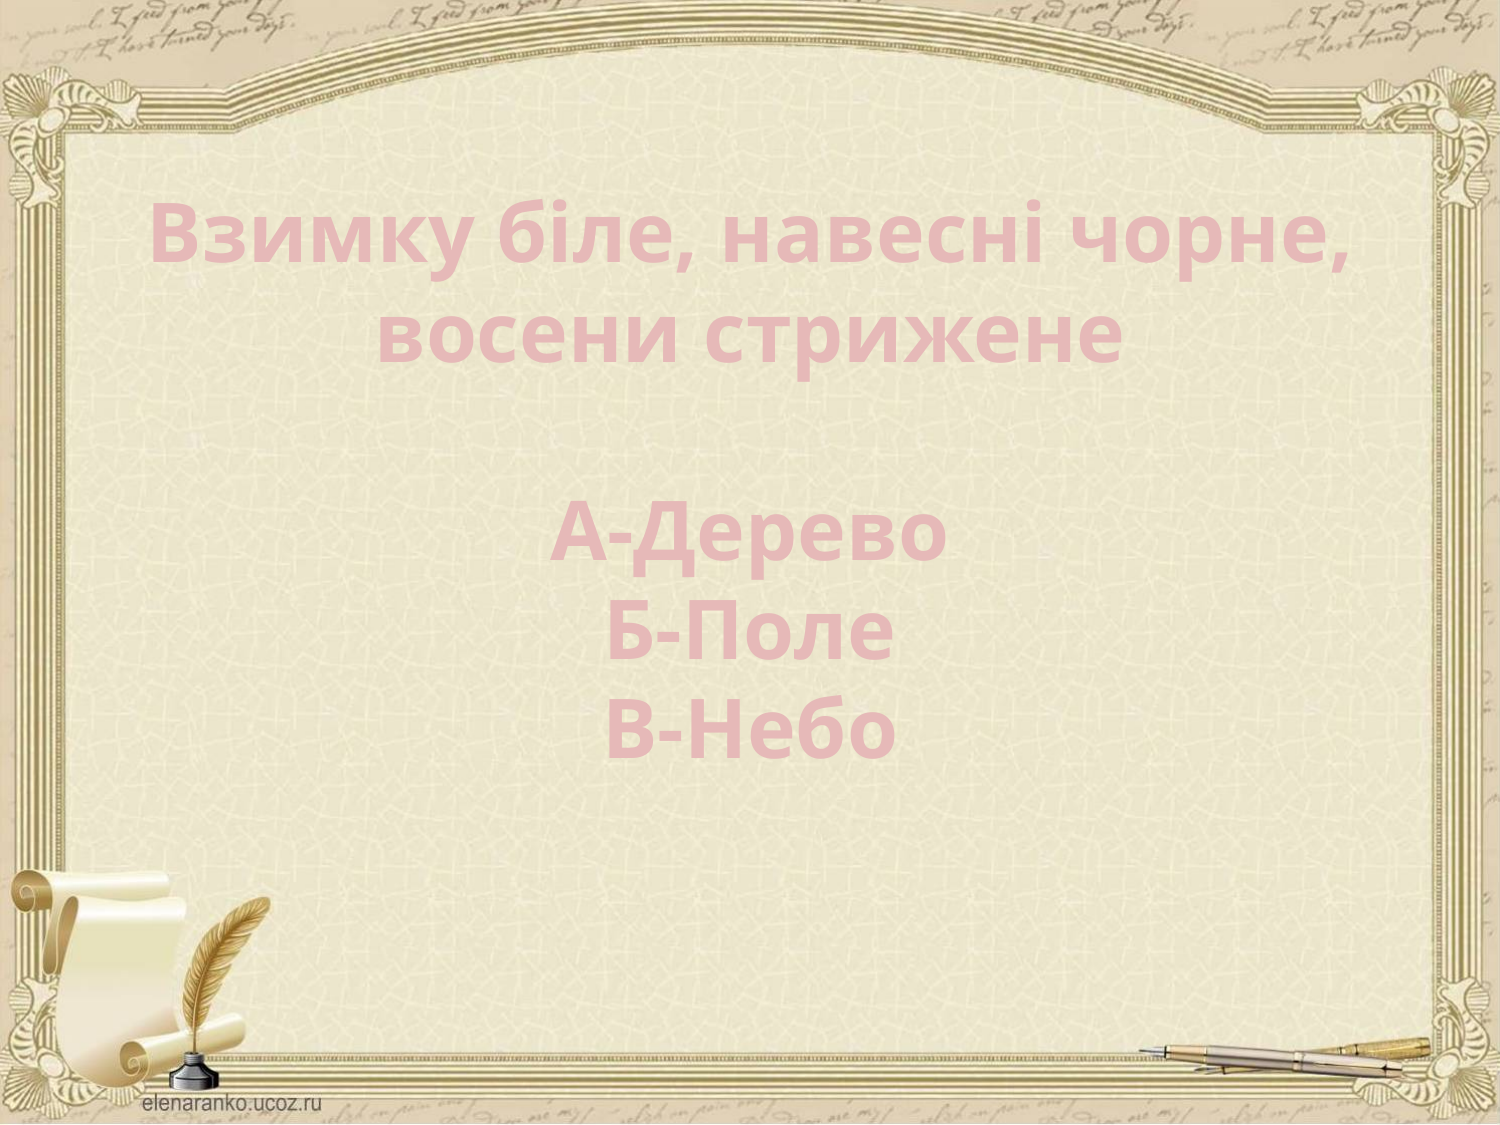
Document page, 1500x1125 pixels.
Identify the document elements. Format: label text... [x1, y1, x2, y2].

picture [0, 0, 1500, 1125]
title Взимку біле, навесні чорне, восени стрижене А-Дерево Б-Поле В-Небо [75, 172, 1425, 882]
